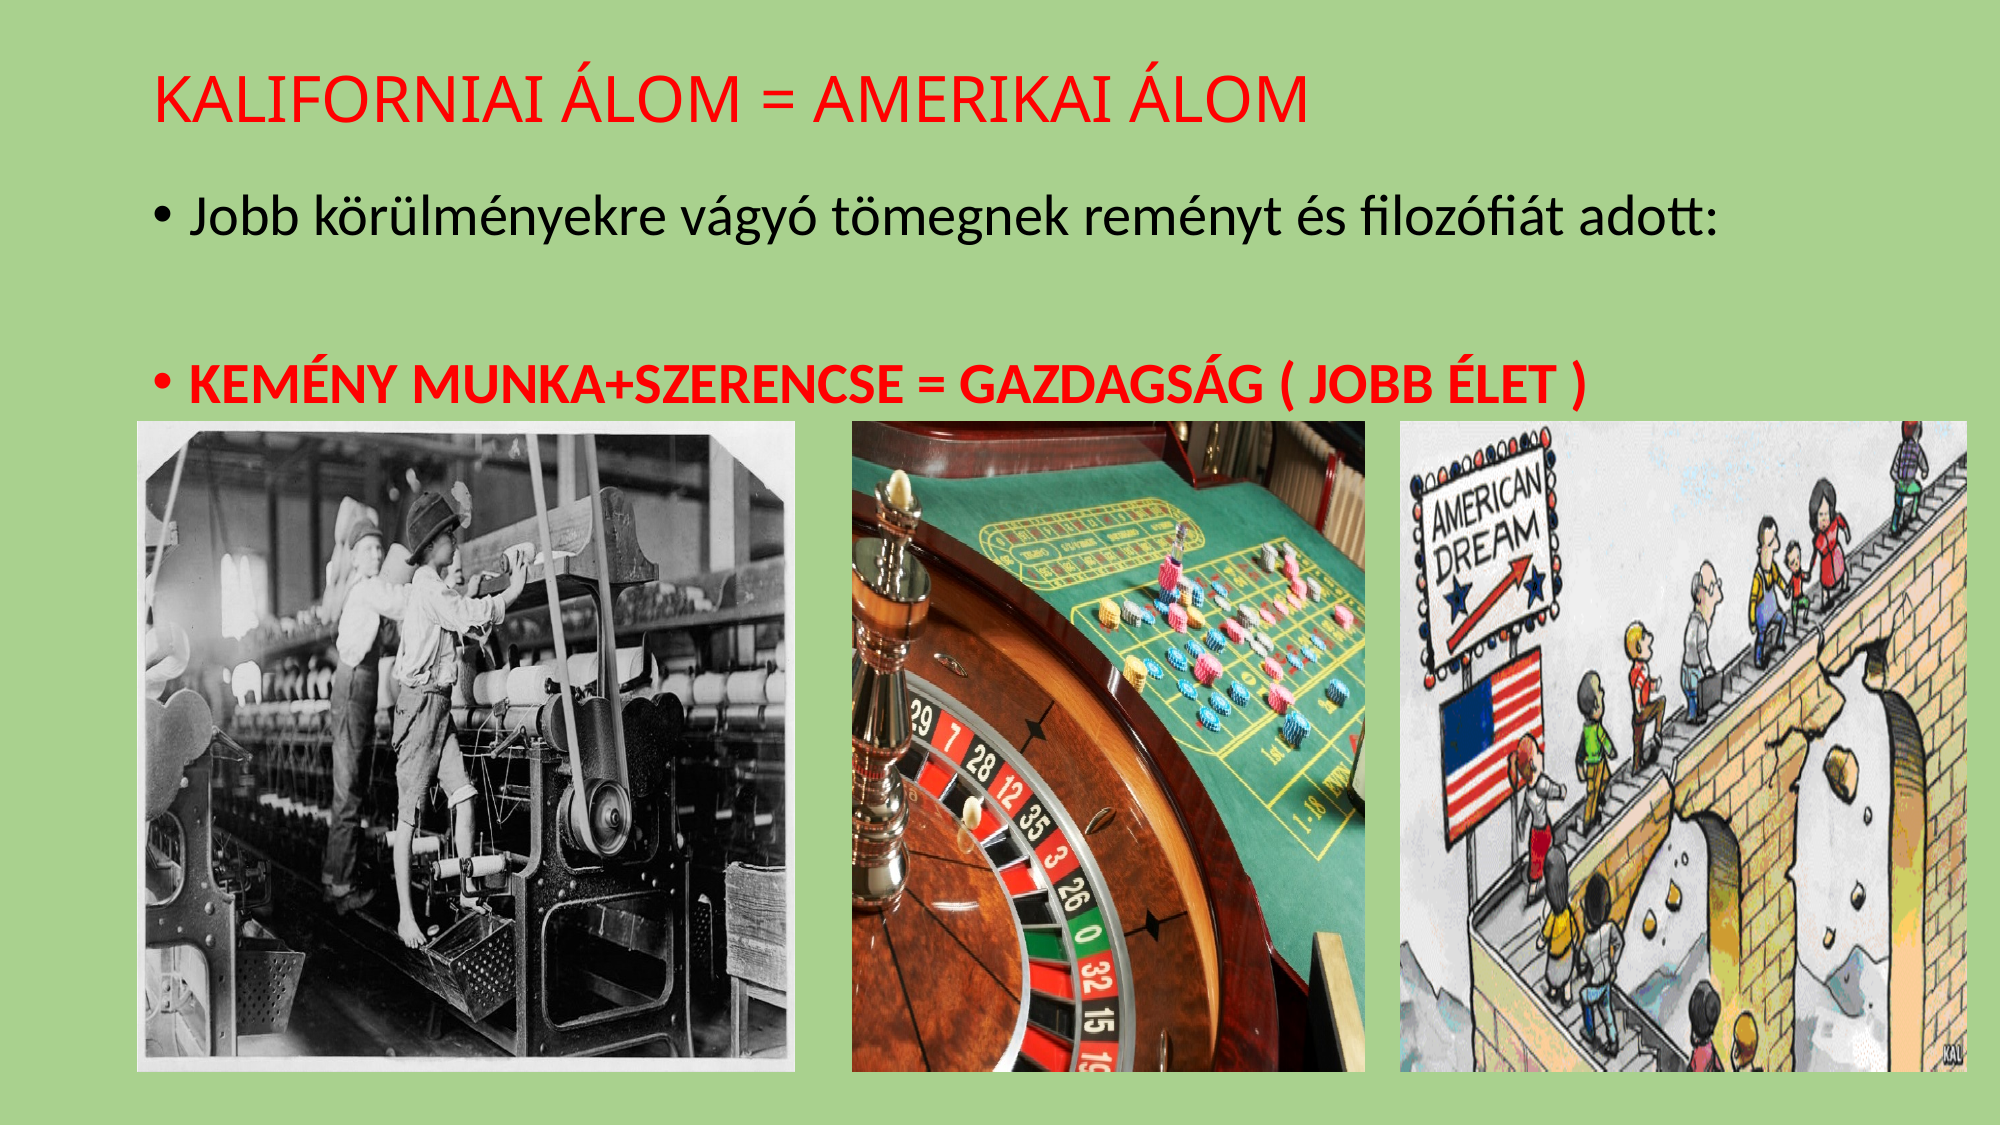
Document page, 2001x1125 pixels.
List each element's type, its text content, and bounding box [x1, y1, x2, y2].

title KALIFORNIAI ÁLOM = AMERIKAI ÁLOM [137, 59, 1863, 145]
picture [852, 421, 1365, 1072]
picture [137, 421, 795, 1072]
list Jobb körülményekre vágyó tömegnek reményt és filozófiát adott: KEMÉNY MUNKA+SZERENCSE = GAZDAGSÁG ( JOBB ÉLET ) [137, 177, 1863, 1014]
picture [1400, 421, 1967, 1072]
